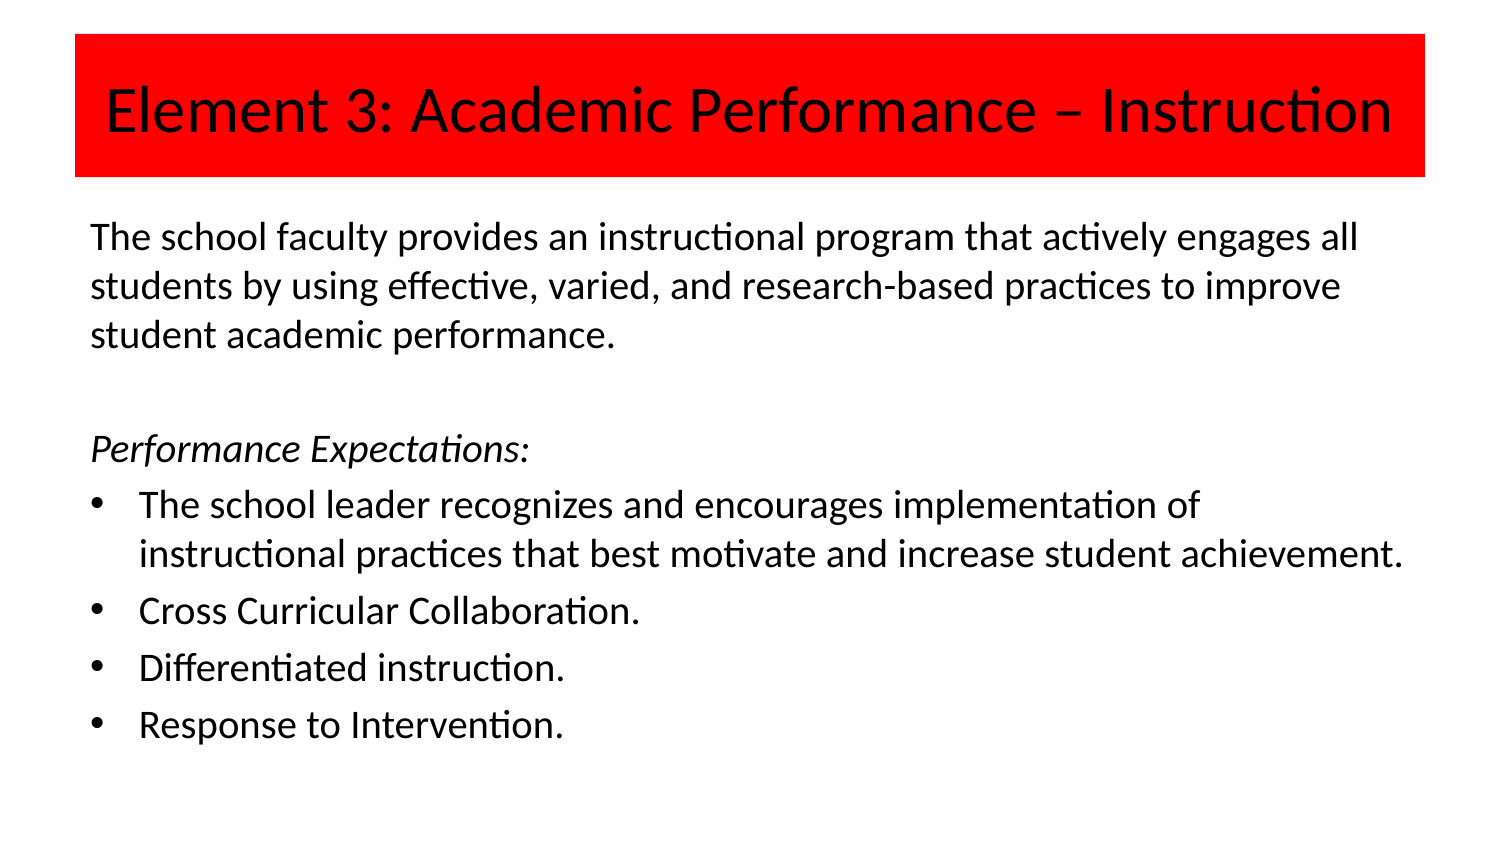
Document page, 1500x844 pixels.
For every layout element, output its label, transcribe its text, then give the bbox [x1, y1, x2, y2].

list The school faculty provides an instructional program that actively engages all students by using effective, varied, and research-based practices to improve student academic performance. Performance Expectations: The school leader recognizes and encourages implementation of instructional practices that best motivate and increase student achievement. Cross Curricular Collaboration. Differentiated instruction. Response to Intervention. [75, 202, 1425, 803]
title Element 3: Academic Performance – Instruction [75, 33, 1425, 178]
